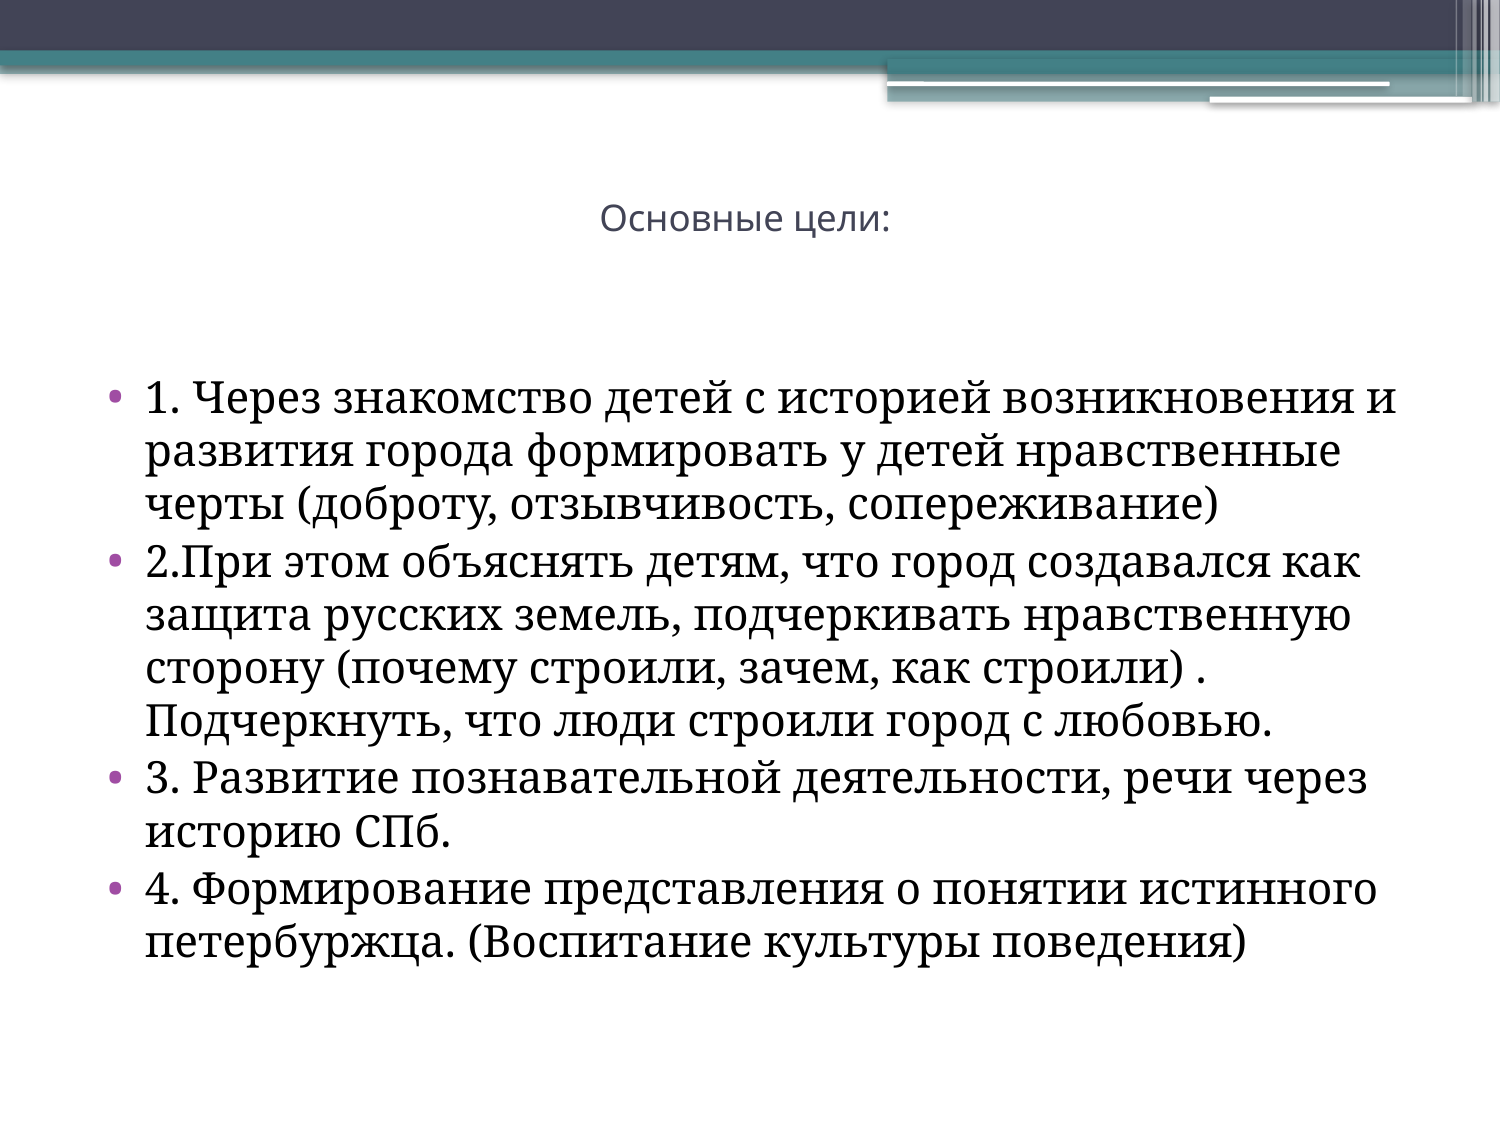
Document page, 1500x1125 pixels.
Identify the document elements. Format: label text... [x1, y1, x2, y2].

title Основные цели: [75, 187, 1425, 291]
list 1. Через знакомство детей с историей возникновения и развития города формировать у детей нравственные черты (доброту, отзывчивость, сопереживание) 2.При этом объяснять детям, что город создавался как защита русских земель, подчеркивать нравственную сторону (почему строили, зачем, как строили) . Подчеркнуть, что люди строили город с любовью. 3. Развитие познавательной деятельности, речи через историю СПб. 4. Формирование представления о понятии истинного петербуржца. (Воспитание культуры поведения) [76, 361, 1427, 1072]
